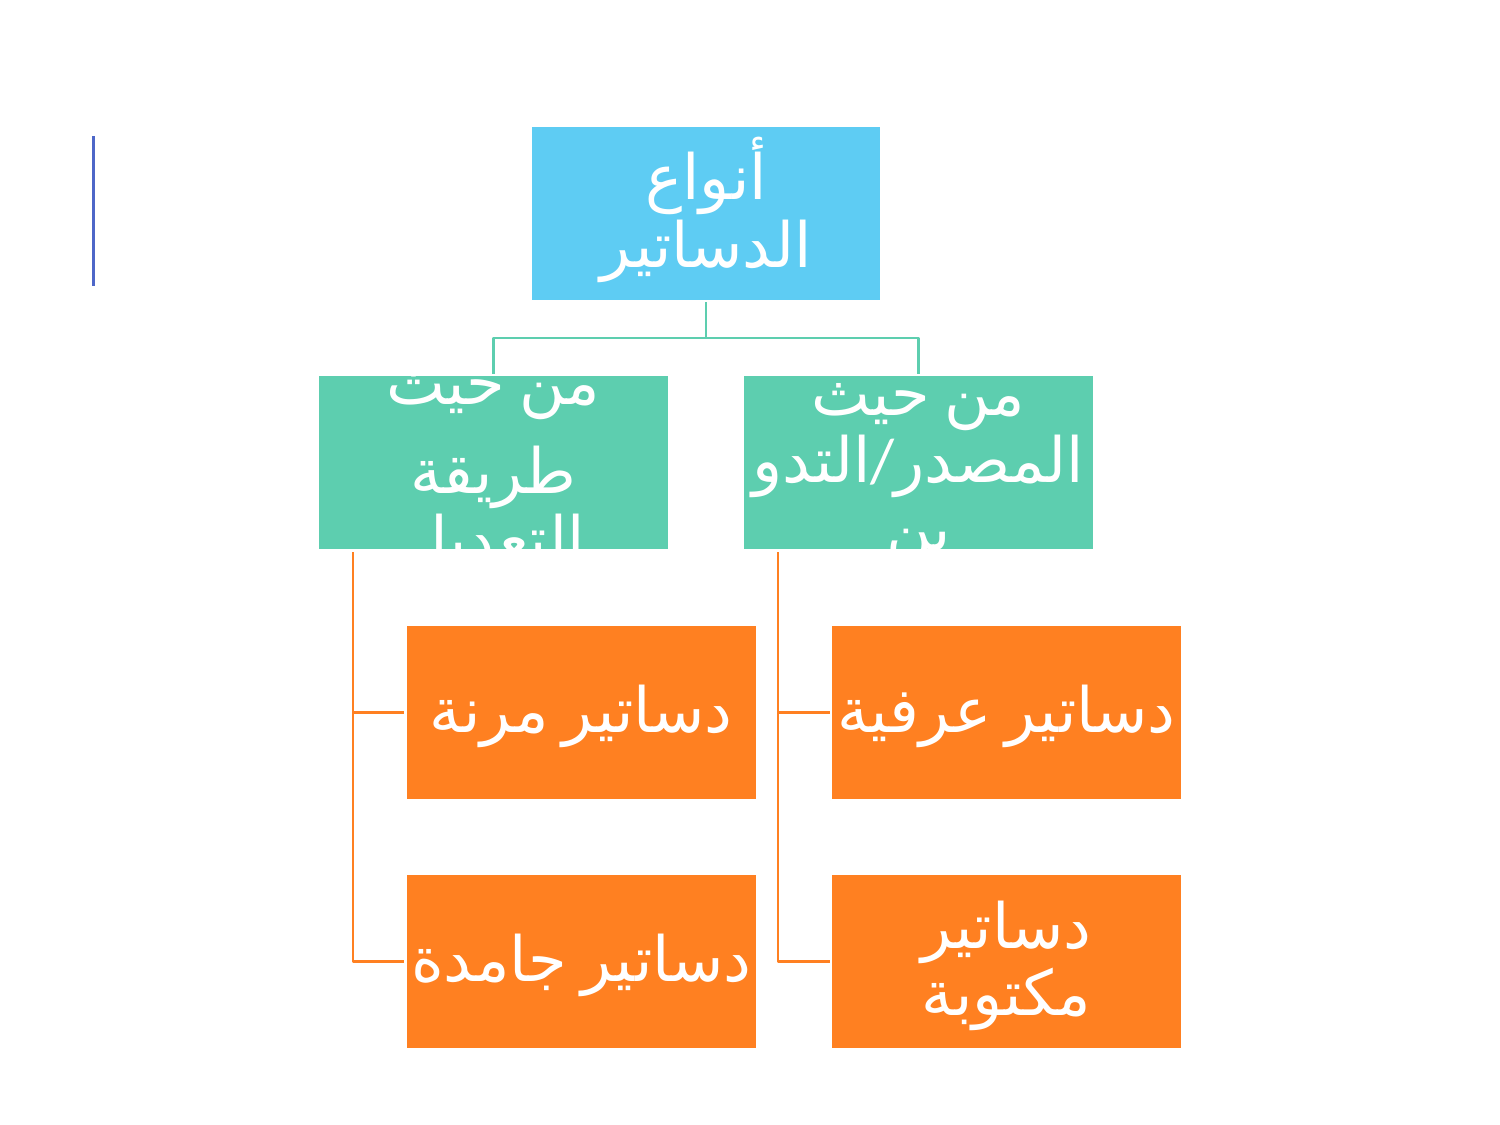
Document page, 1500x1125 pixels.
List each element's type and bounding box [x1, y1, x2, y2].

list [74, 124, 1426, 1051]
